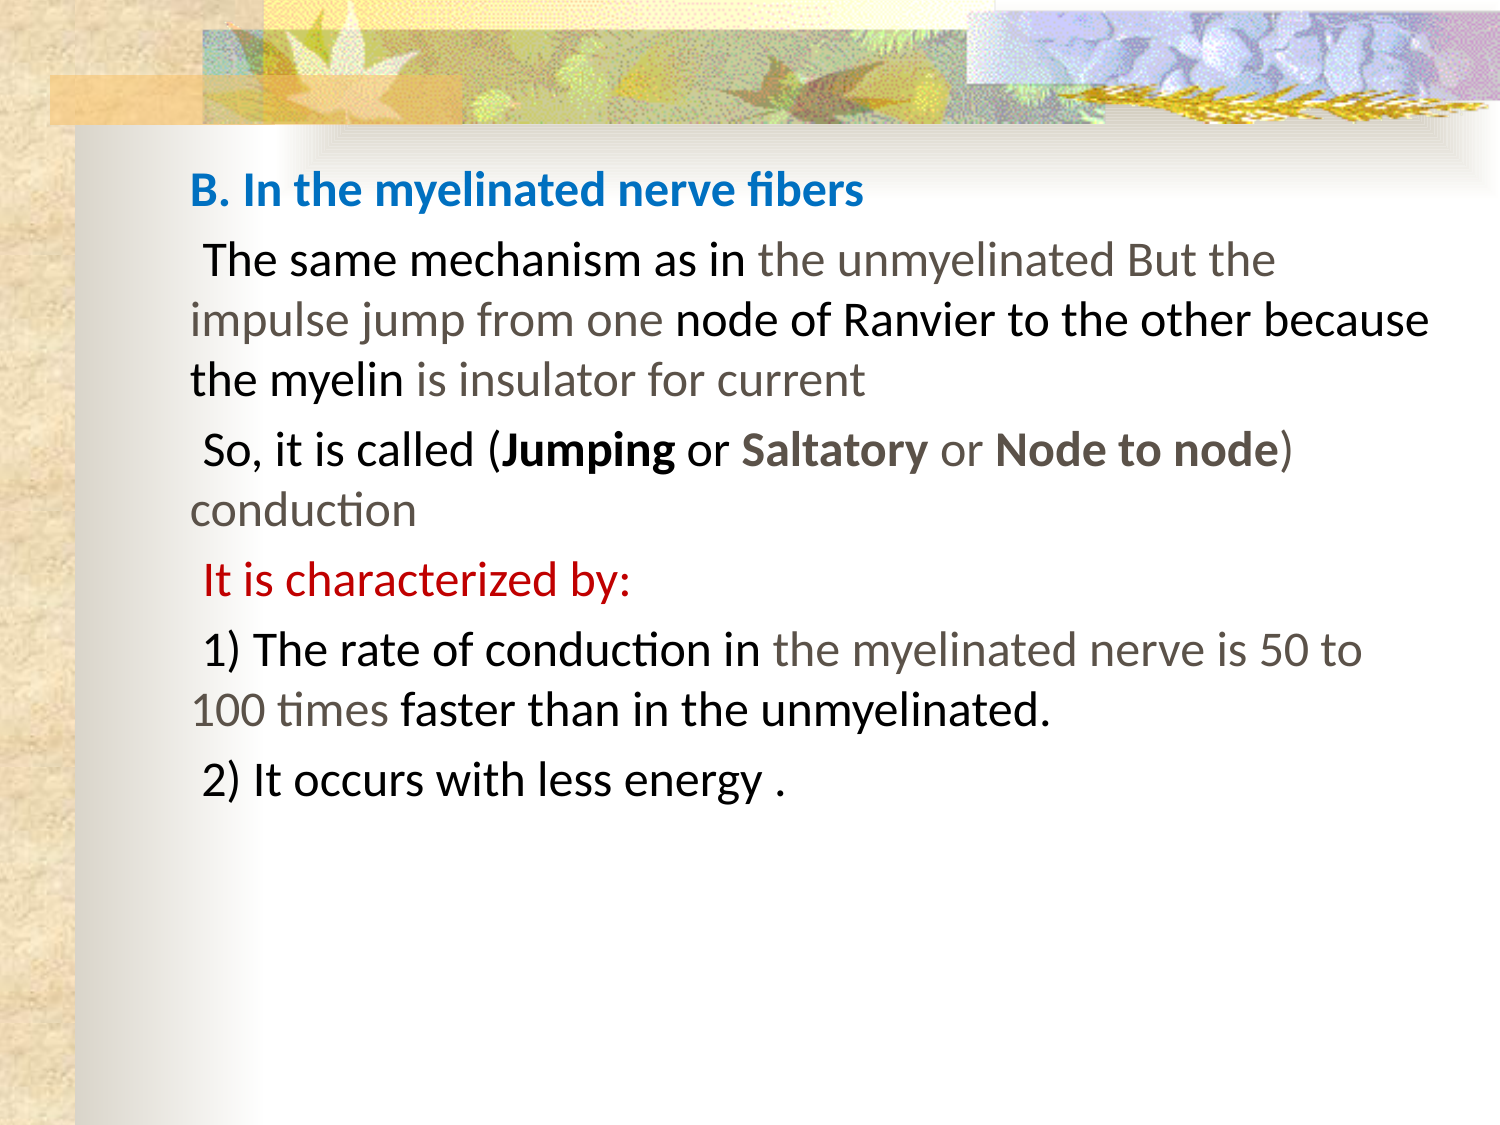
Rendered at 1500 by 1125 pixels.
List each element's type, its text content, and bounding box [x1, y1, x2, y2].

list B. In the myelinated nerve fibers The same mechanism as in the unmyelinated But the impulse jump from one node of Ranvier to the other because the myelin is insulator for current So, it is called (Jumping or Saltatory or Node to node) conduction It is characterized by: 1) The rate of conduction in the myelinated nerve is 50 to 100 times faster than in the unmyelinated. 2) It occurs with less energy . [174, 148, 1451, 1020]
picture [0, 0, 1500, 1125]
